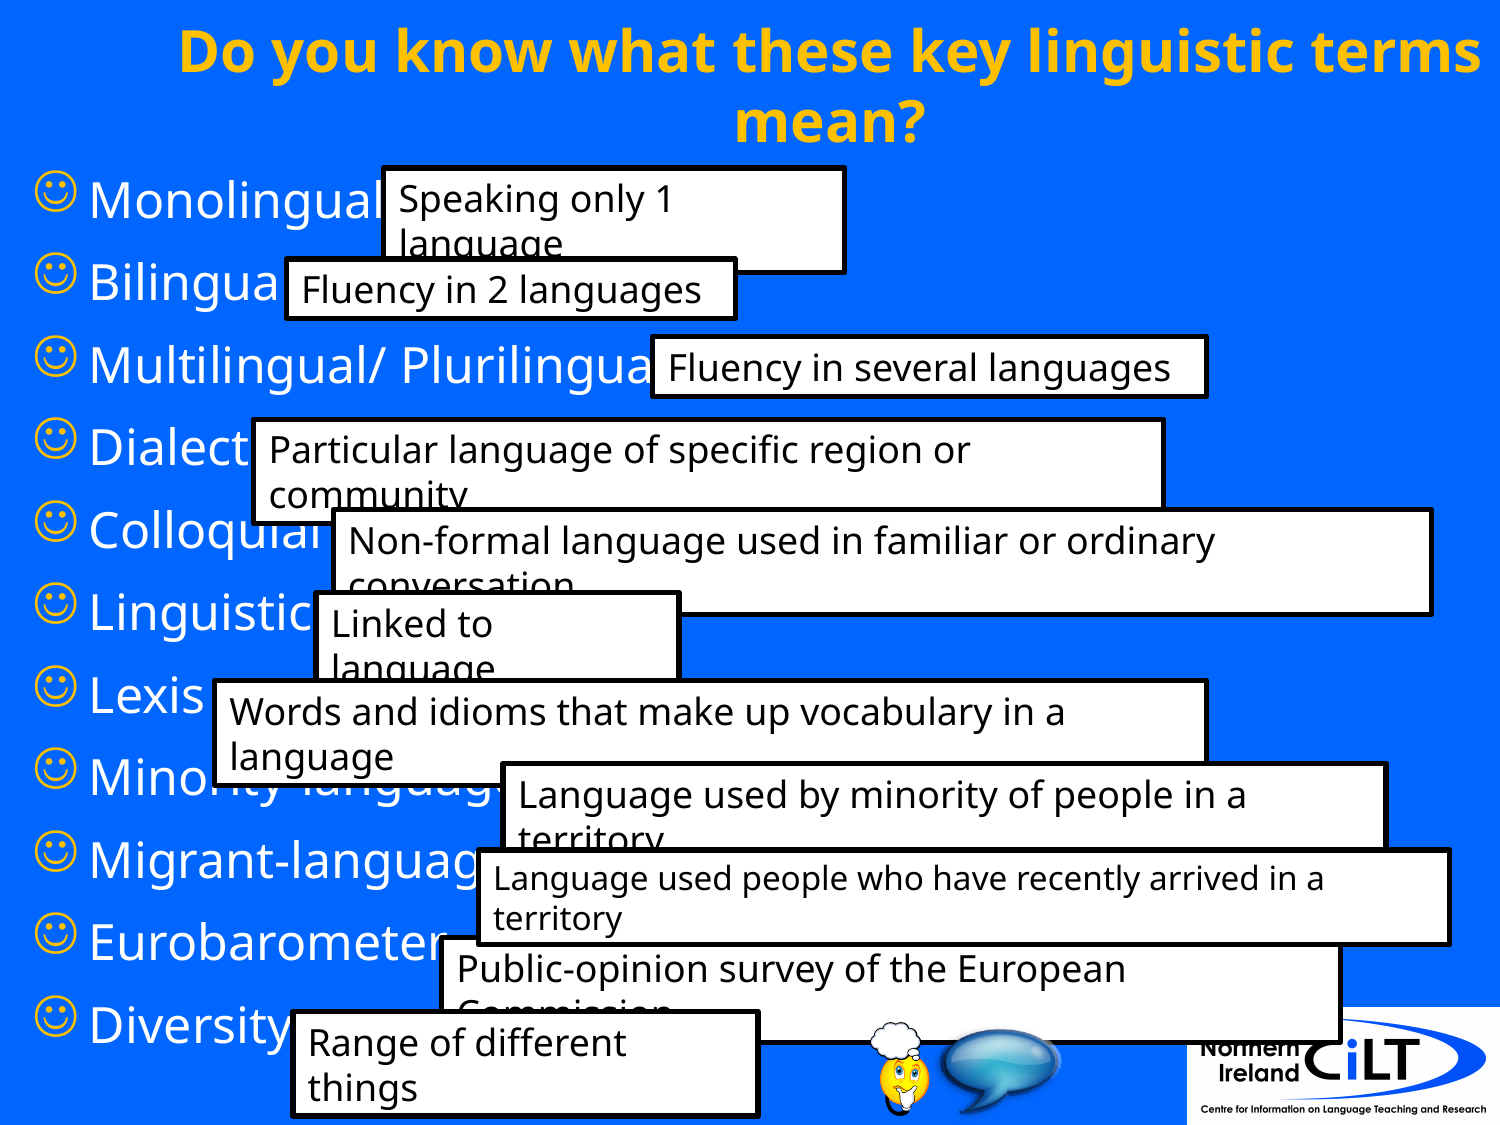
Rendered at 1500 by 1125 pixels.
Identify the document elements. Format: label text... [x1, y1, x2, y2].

text_box Fluency in 2 languages [286, 258, 736, 319]
picture [1187, 1007, 1500, 1125]
text_box Linked to language [316, 592, 680, 680]
text_box Speaking only 1 language [383, 168, 845, 273]
text_box Language used by minority of people in a territory [503, 763, 1387, 849]
text_box Public-opinion survey of the European Commission [441, 937, 1341, 1043]
title Do you know what these key linguistic terms mean? [125, 19, 1500, 149]
text_box Particular language of specific region or community [253, 419, 1164, 524]
text_box Non-formal language used in familiar or ordinary conversation [333, 509, 1432, 615]
text_box Words and idioms that make up vocabulary in a language [214, 680, 1207, 786]
text_box Fluency in several languages [652, 336, 1207, 397]
list Monolingual Bilingual Multilingual/ Plurilingual Dialect Colloquial Linguistic Lexis Minority-language Migrant-language Eurobarometer Diversity [17, 160, 1425, 1094]
text_box Language used people who have recently arrived in a territory [478, 849, 1450, 945]
picture [934, 1006, 1063, 1125]
picture [869, 1021, 930, 1117]
text_box Range of different things [292, 1011, 759, 1117]
